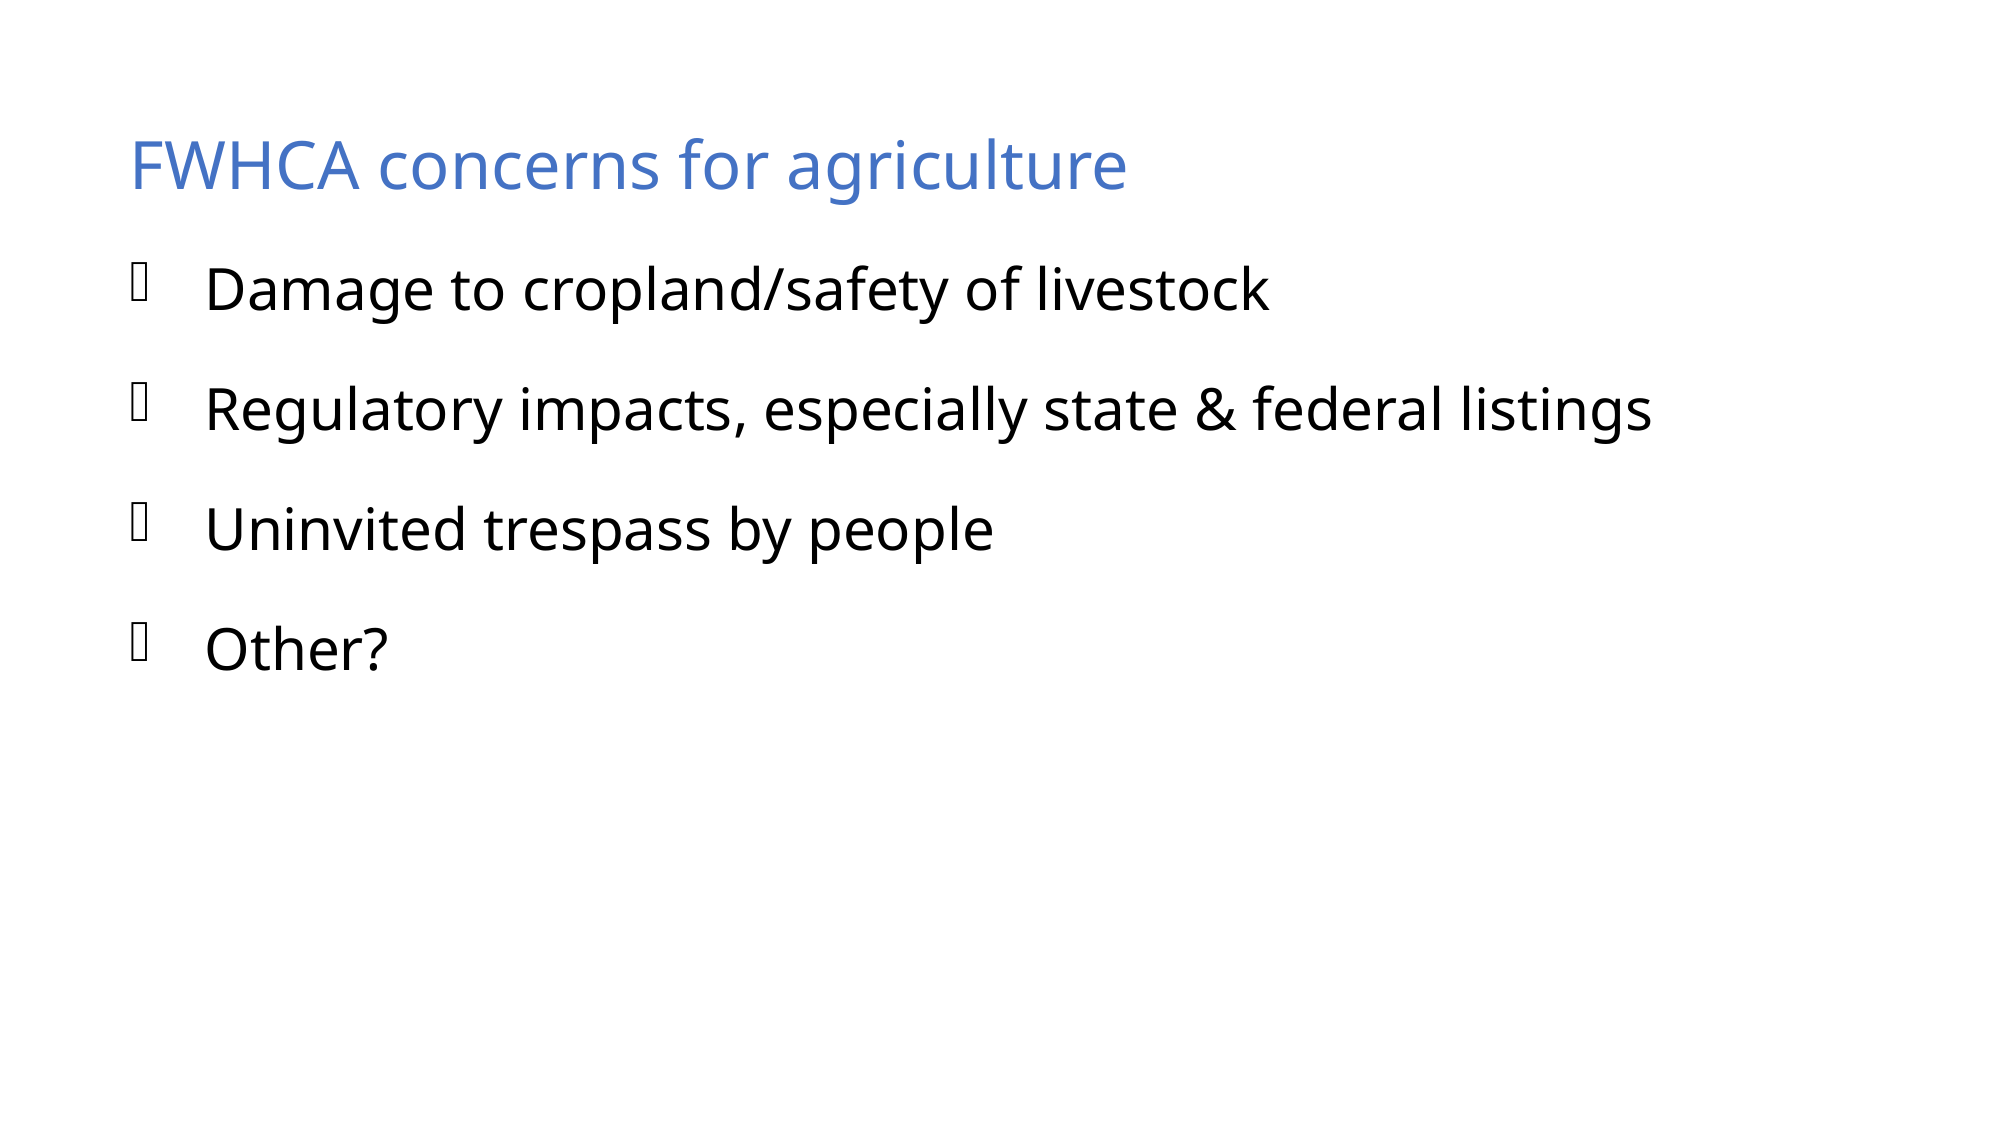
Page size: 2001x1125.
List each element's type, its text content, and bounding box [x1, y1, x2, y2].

text_box FWHCA concerns for agriculture Damage to cropland/safety of livestock Regulatory impacts, especially state & federal listings Uninvited trespass by people Other? [114, 115, 1961, 690]
